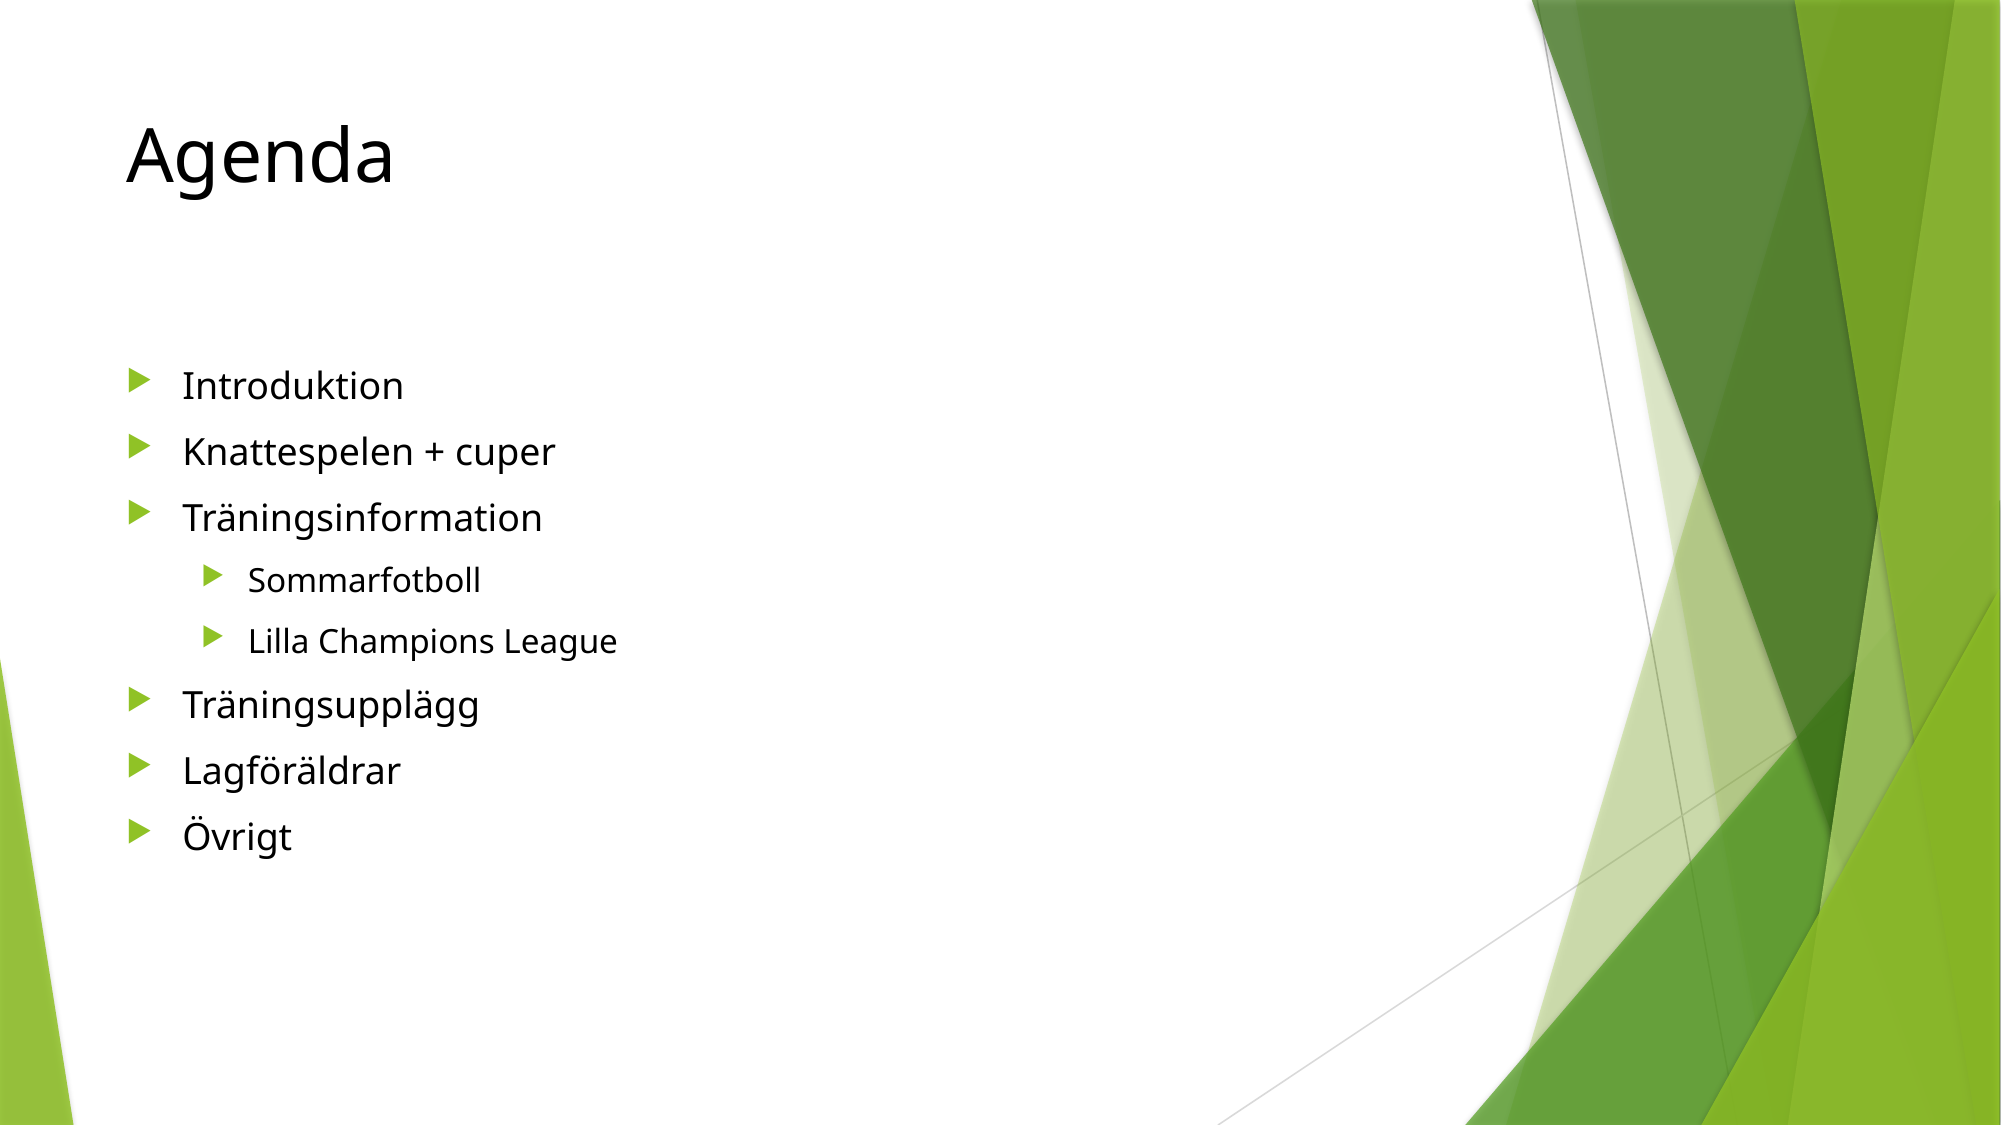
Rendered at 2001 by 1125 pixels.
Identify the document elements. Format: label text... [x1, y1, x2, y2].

list Introduktion Knattespelen + cuper Träningsinformation Sommarfotboll Lilla Champions League Träningsupplägg Lagföräldrar Övrigt [111, 354, 1522, 992]
title Agenda [111, 99, 1522, 317]
